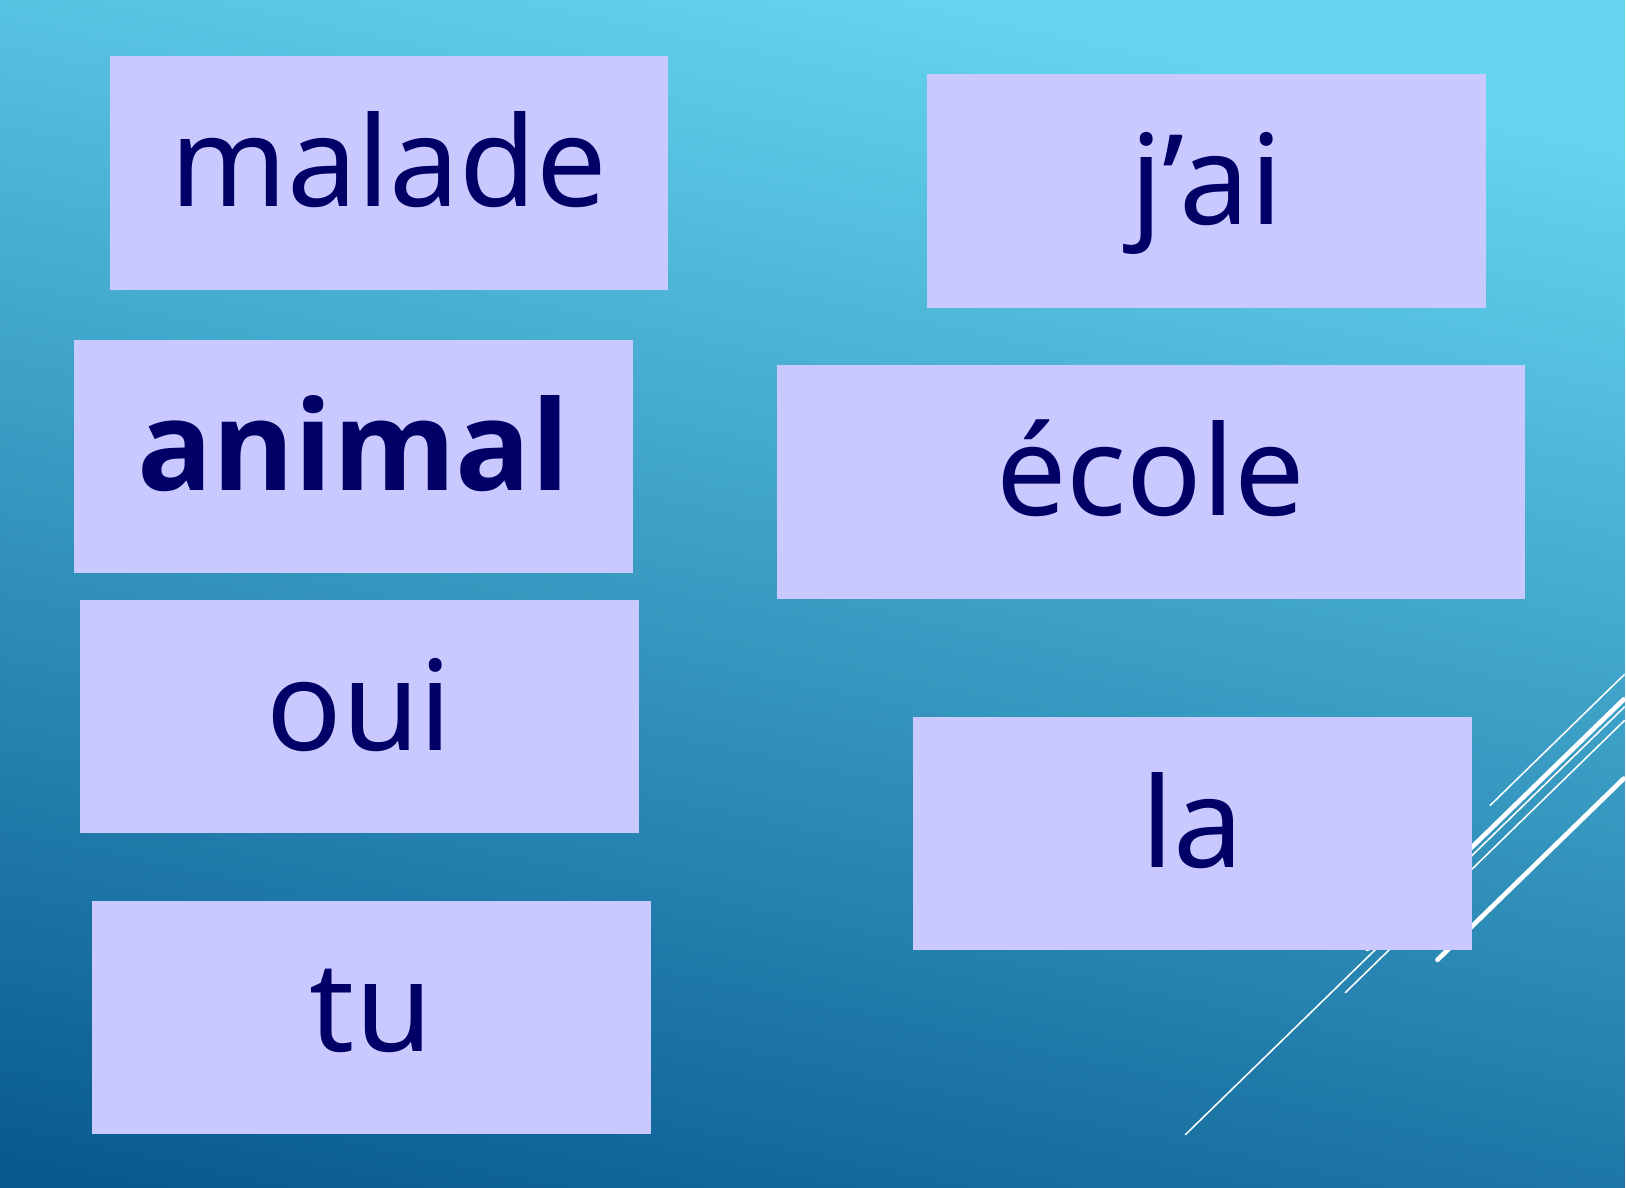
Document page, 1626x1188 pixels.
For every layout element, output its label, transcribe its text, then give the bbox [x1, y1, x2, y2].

text_box tu [91, 900, 651, 1135]
text_box malade [109, 56, 669, 290]
text_box oui [80, 599, 639, 834]
text_box animal [74, 339, 633, 574]
text_box la [912, 716, 1472, 951]
text_box école [777, 365, 1525, 599]
text_box j’ai [927, 73, 1486, 308]
